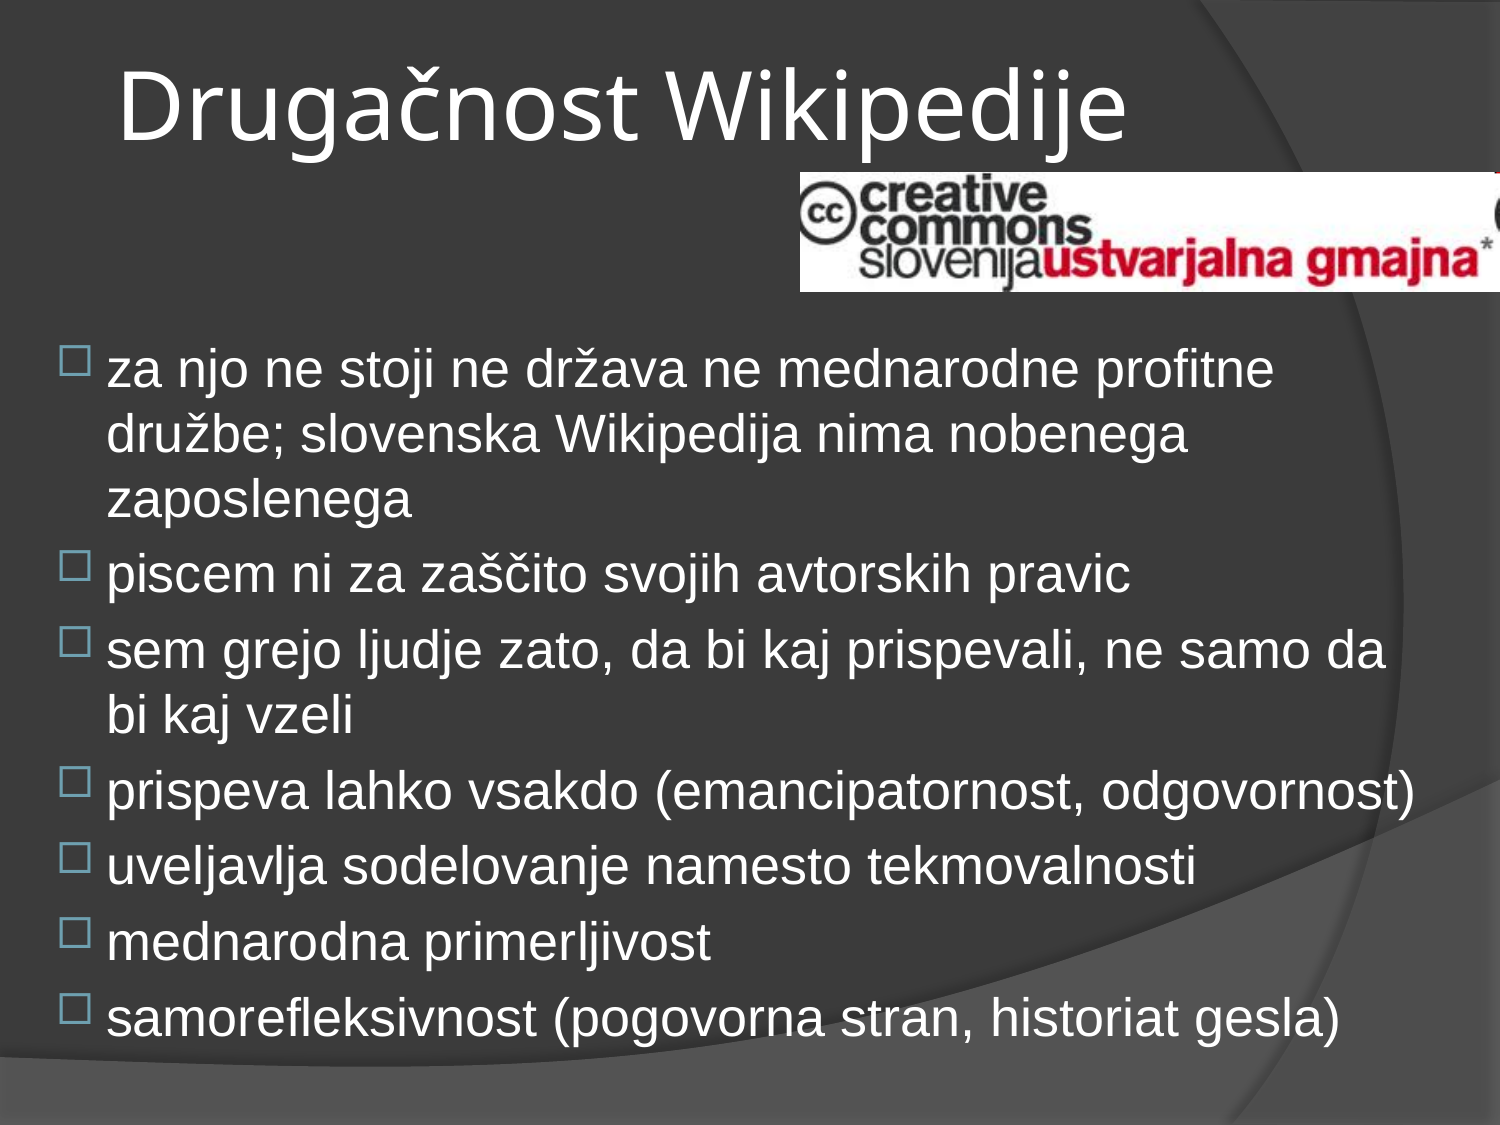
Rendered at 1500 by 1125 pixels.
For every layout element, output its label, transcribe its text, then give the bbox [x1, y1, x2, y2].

text_box za njo ne stoji ne država ne mednarodne profitne družbe; slovenska Wikipedija nima nobenega zaposlenega piscem ni za zaščito svojih avtorskih pravic sem grejo ljudje zato, da bi kaj prispevali, ne samo da bi kaj vzeli prispeva lahko vsakdo (emancipatornost, odgovornost) uveljavlja sodelovanje namesto tekmovalnosti mednarodna primerljivost samorefleksivnost (pogovorna stran, historiat gesla) [41, 326, 1441, 1064]
text_box Drugačnost Wikipedije [100, 37, 1438, 268]
picture [800, 172, 1500, 292]
